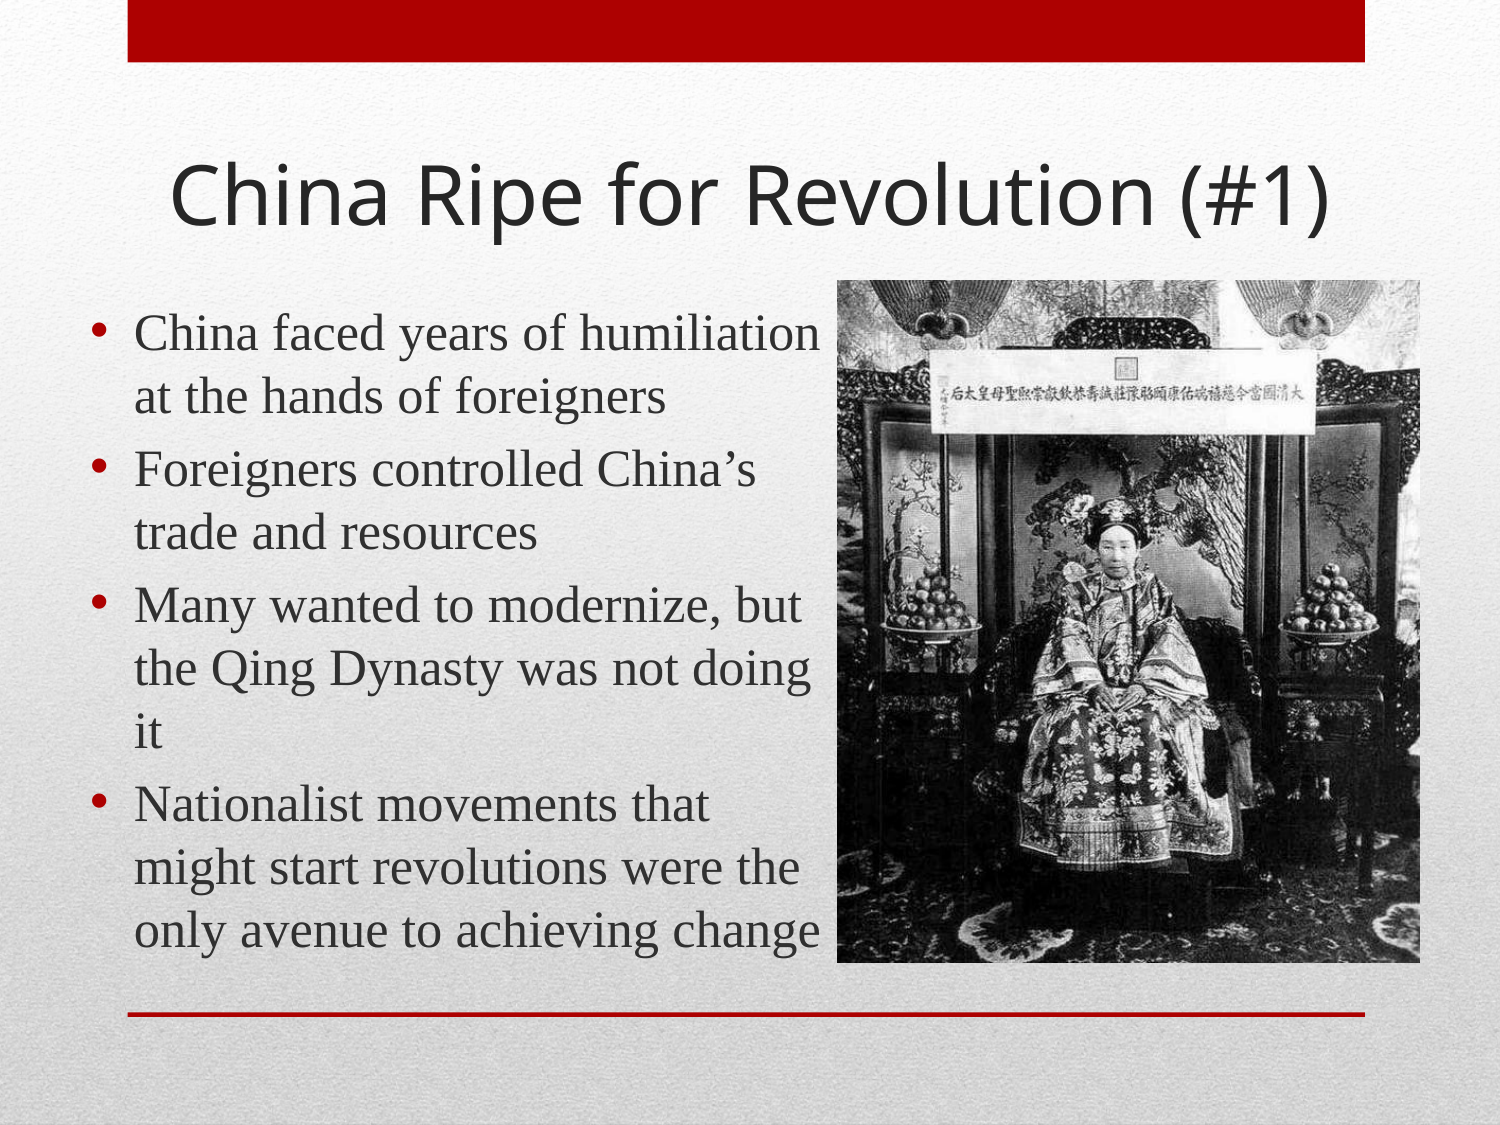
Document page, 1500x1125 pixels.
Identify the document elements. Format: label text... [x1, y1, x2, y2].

list China faced years of humiliation at the hands of foreigners Foreigners controlled China’s trade and resources Many wanted to modernize, but the Qing Dynasty was not doing it Nationalist movements that might start revolutions were the only avenue to achieving change [75, 262, 838, 993]
title China Ripe for Revolution (#1) [125, 87, 1375, 250]
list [836, 279, 1420, 964]
